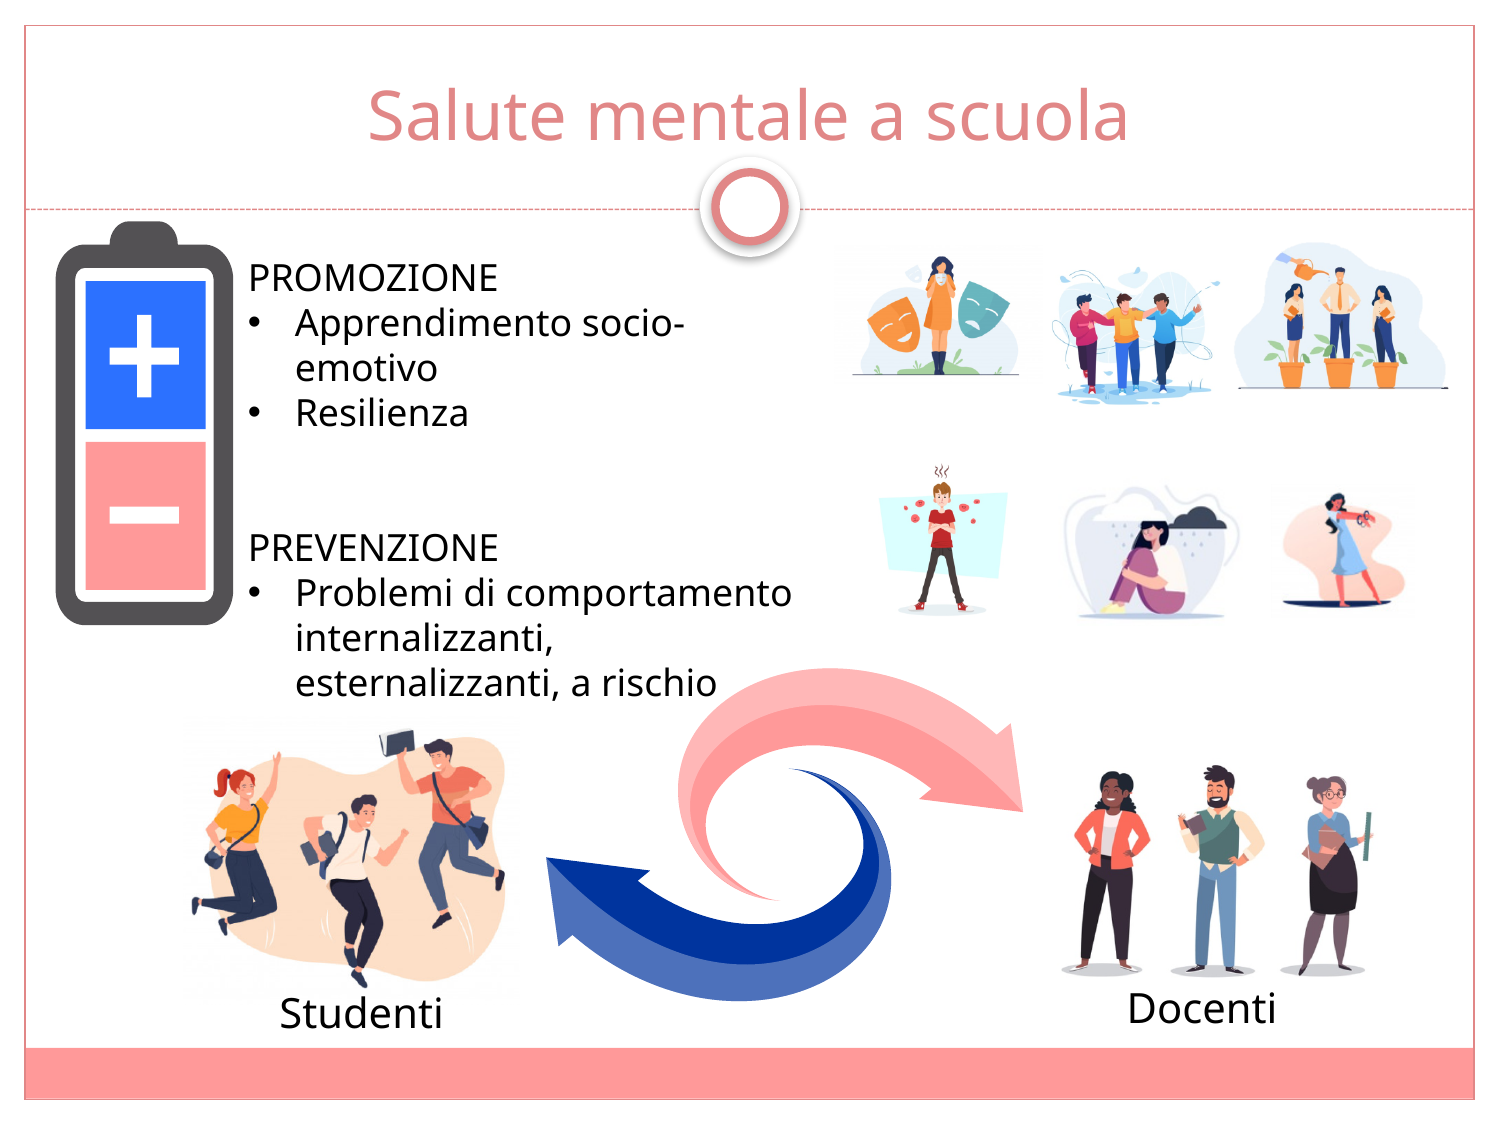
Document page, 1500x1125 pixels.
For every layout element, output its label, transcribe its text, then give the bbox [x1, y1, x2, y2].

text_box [55, 221, 234, 626]
picture [866, 455, 1011, 618]
text_box Studenti [123, 979, 600, 1044]
picture [182, 715, 520, 1005]
picture [1049, 758, 1378, 988]
text_box PROMOZIONE Apprendimento socio-emotivo Resilienza PREVENZIONE Problemi di comportamento internalizzanti, esternalizzanti, a rischio [233, 246, 833, 712]
picture [1045, 475, 1253, 626]
picture [1049, 229, 1459, 410]
title Salute mentale a scuola [49, 37, 1450, 162]
picture [834, 245, 1043, 385]
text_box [563, 651, 1006, 1018]
picture [1271, 483, 1415, 618]
text_box Docenti [964, 974, 1440, 1039]
